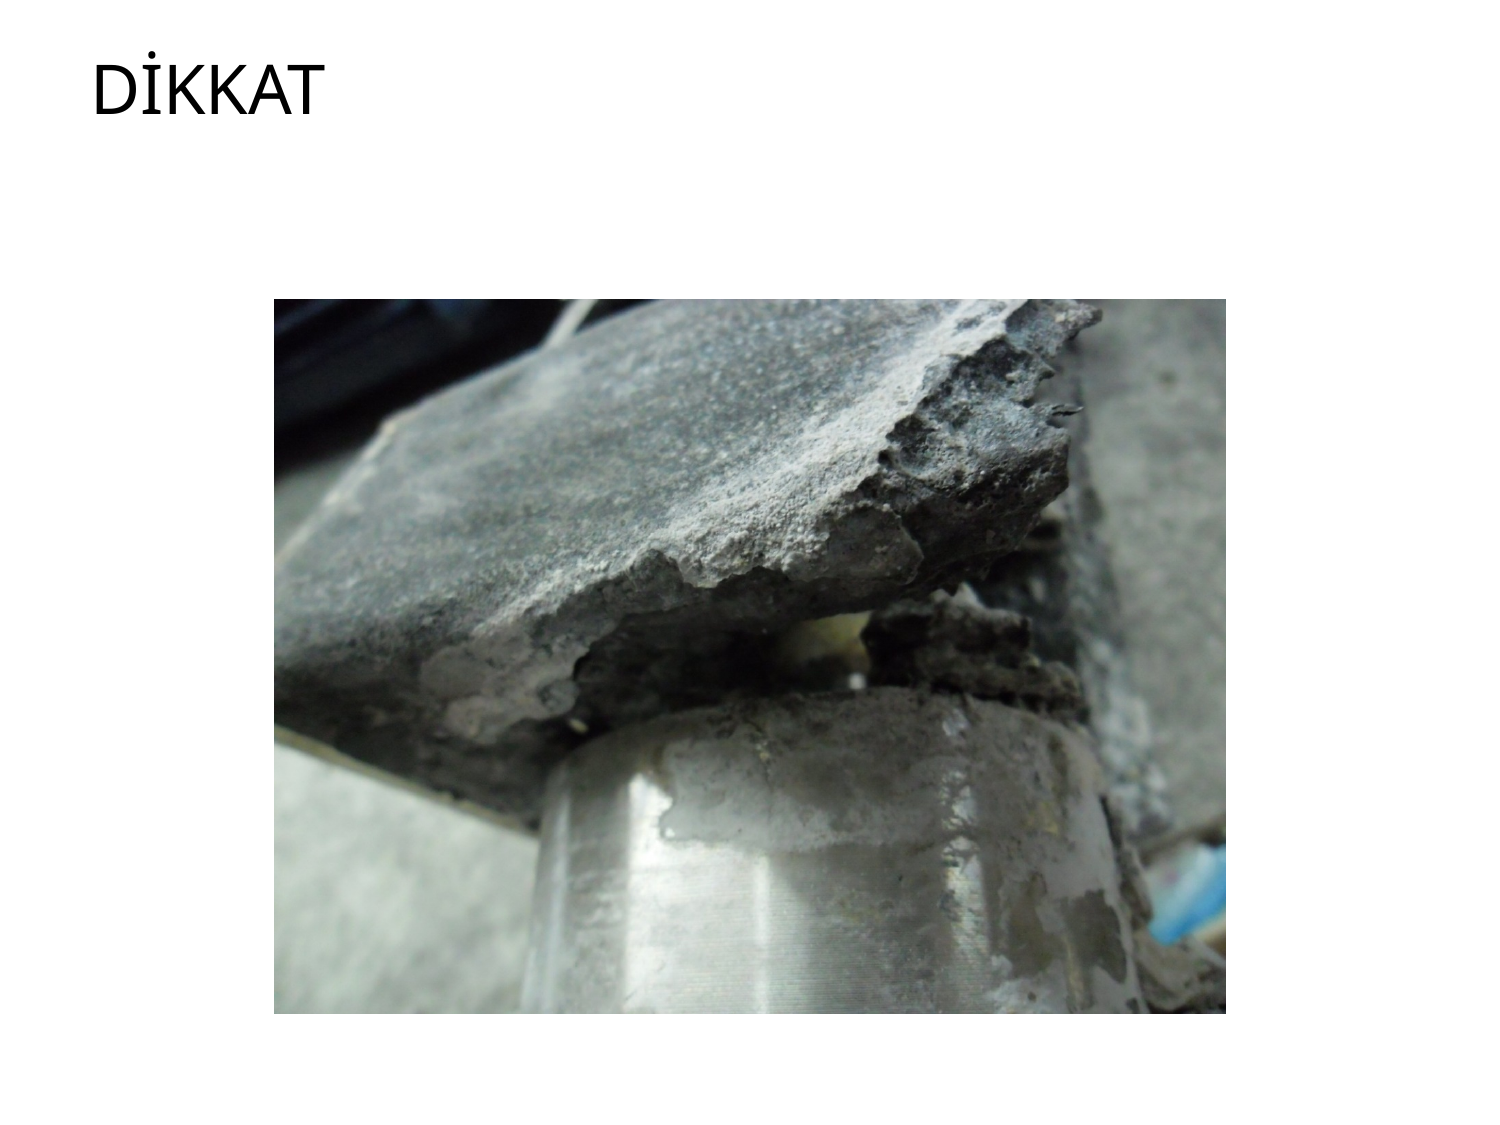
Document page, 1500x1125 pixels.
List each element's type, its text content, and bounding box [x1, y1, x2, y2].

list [273, 299, 1226, 1014]
title DİKKAT [75, 0, 1425, 185]
